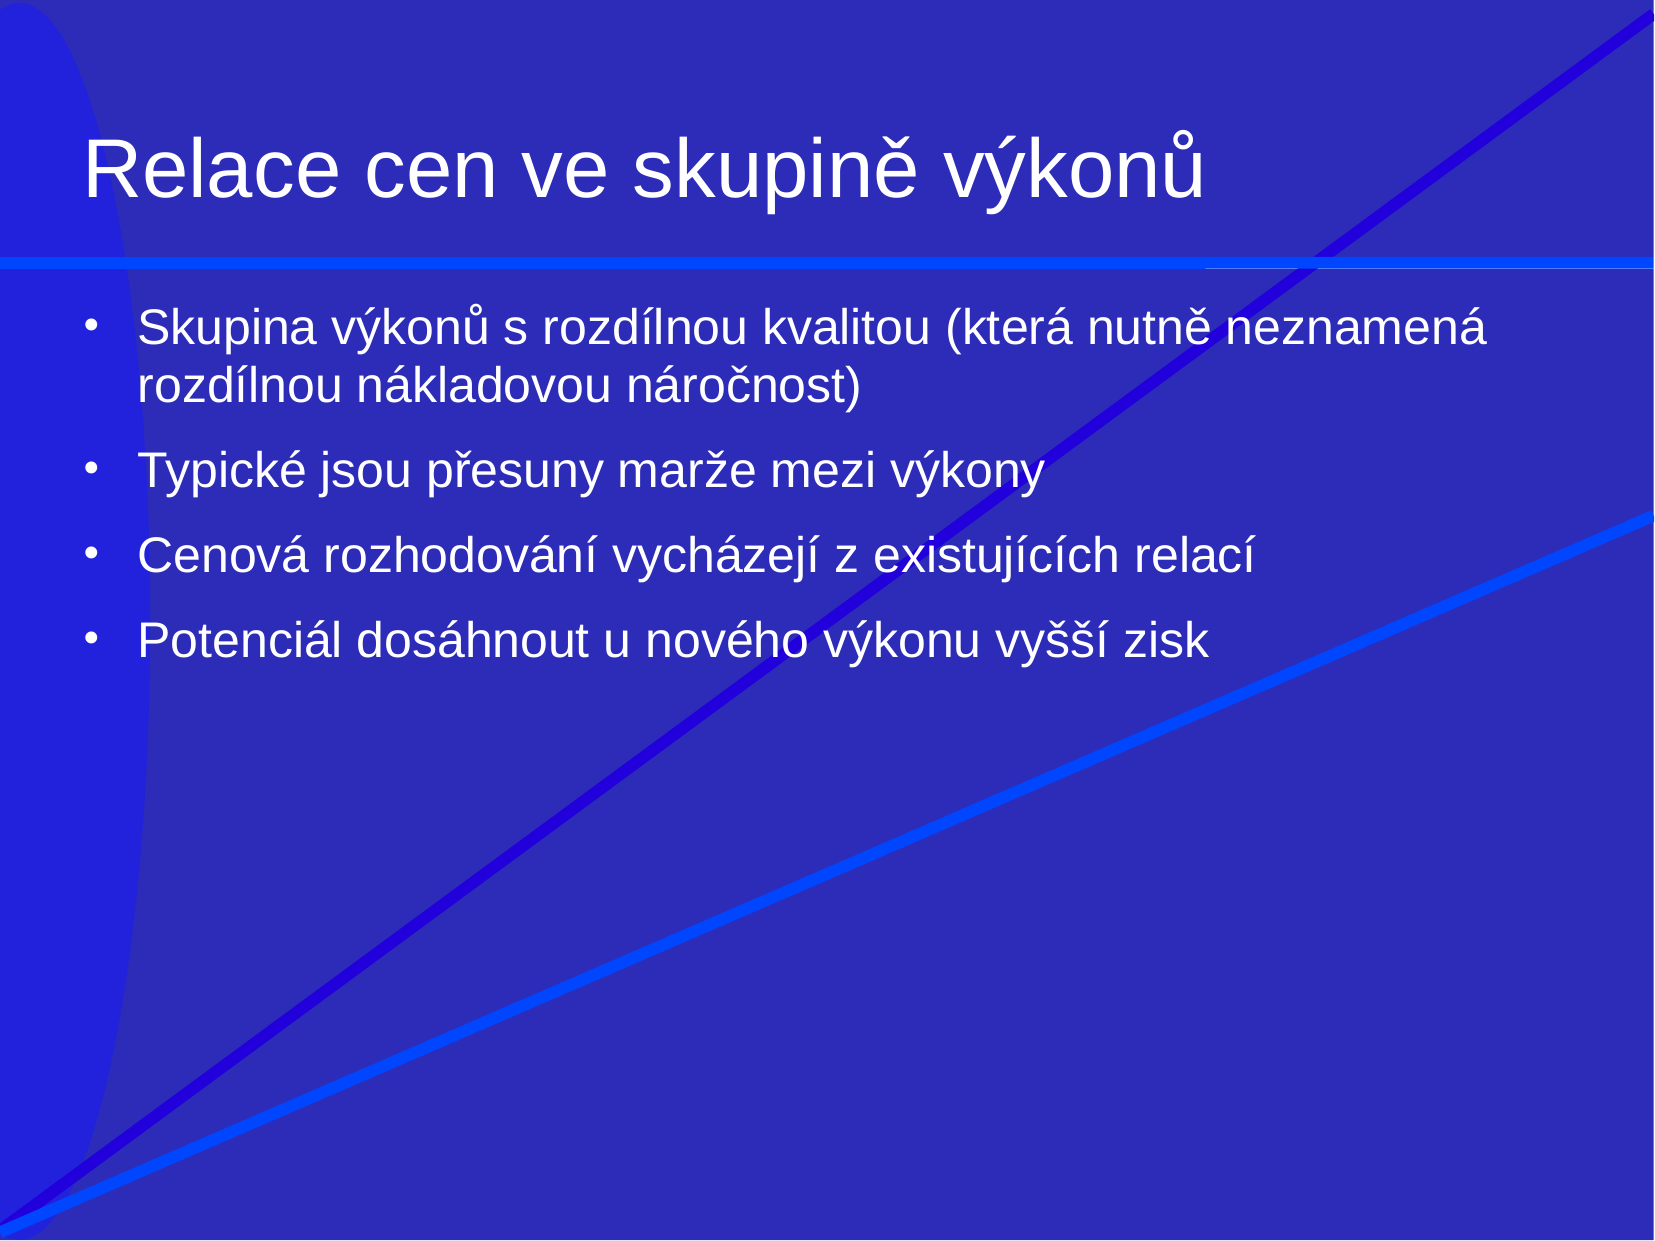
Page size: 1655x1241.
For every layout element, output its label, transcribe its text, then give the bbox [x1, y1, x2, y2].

title Relace cen ve skupině výkonů [80, 67, 1574, 321]
text_box Skupina výkonů s rozdílnou kvalitou (která nutně neznamená rozdílnou nákladovou náročnost) Typické jsou přesuny marže mezi výkony Cenová rozhodování vycházejí z existujících relací Potenciál dosáhnout u nového výkonu vyšší zisk [80, 296, 1491, 668]
